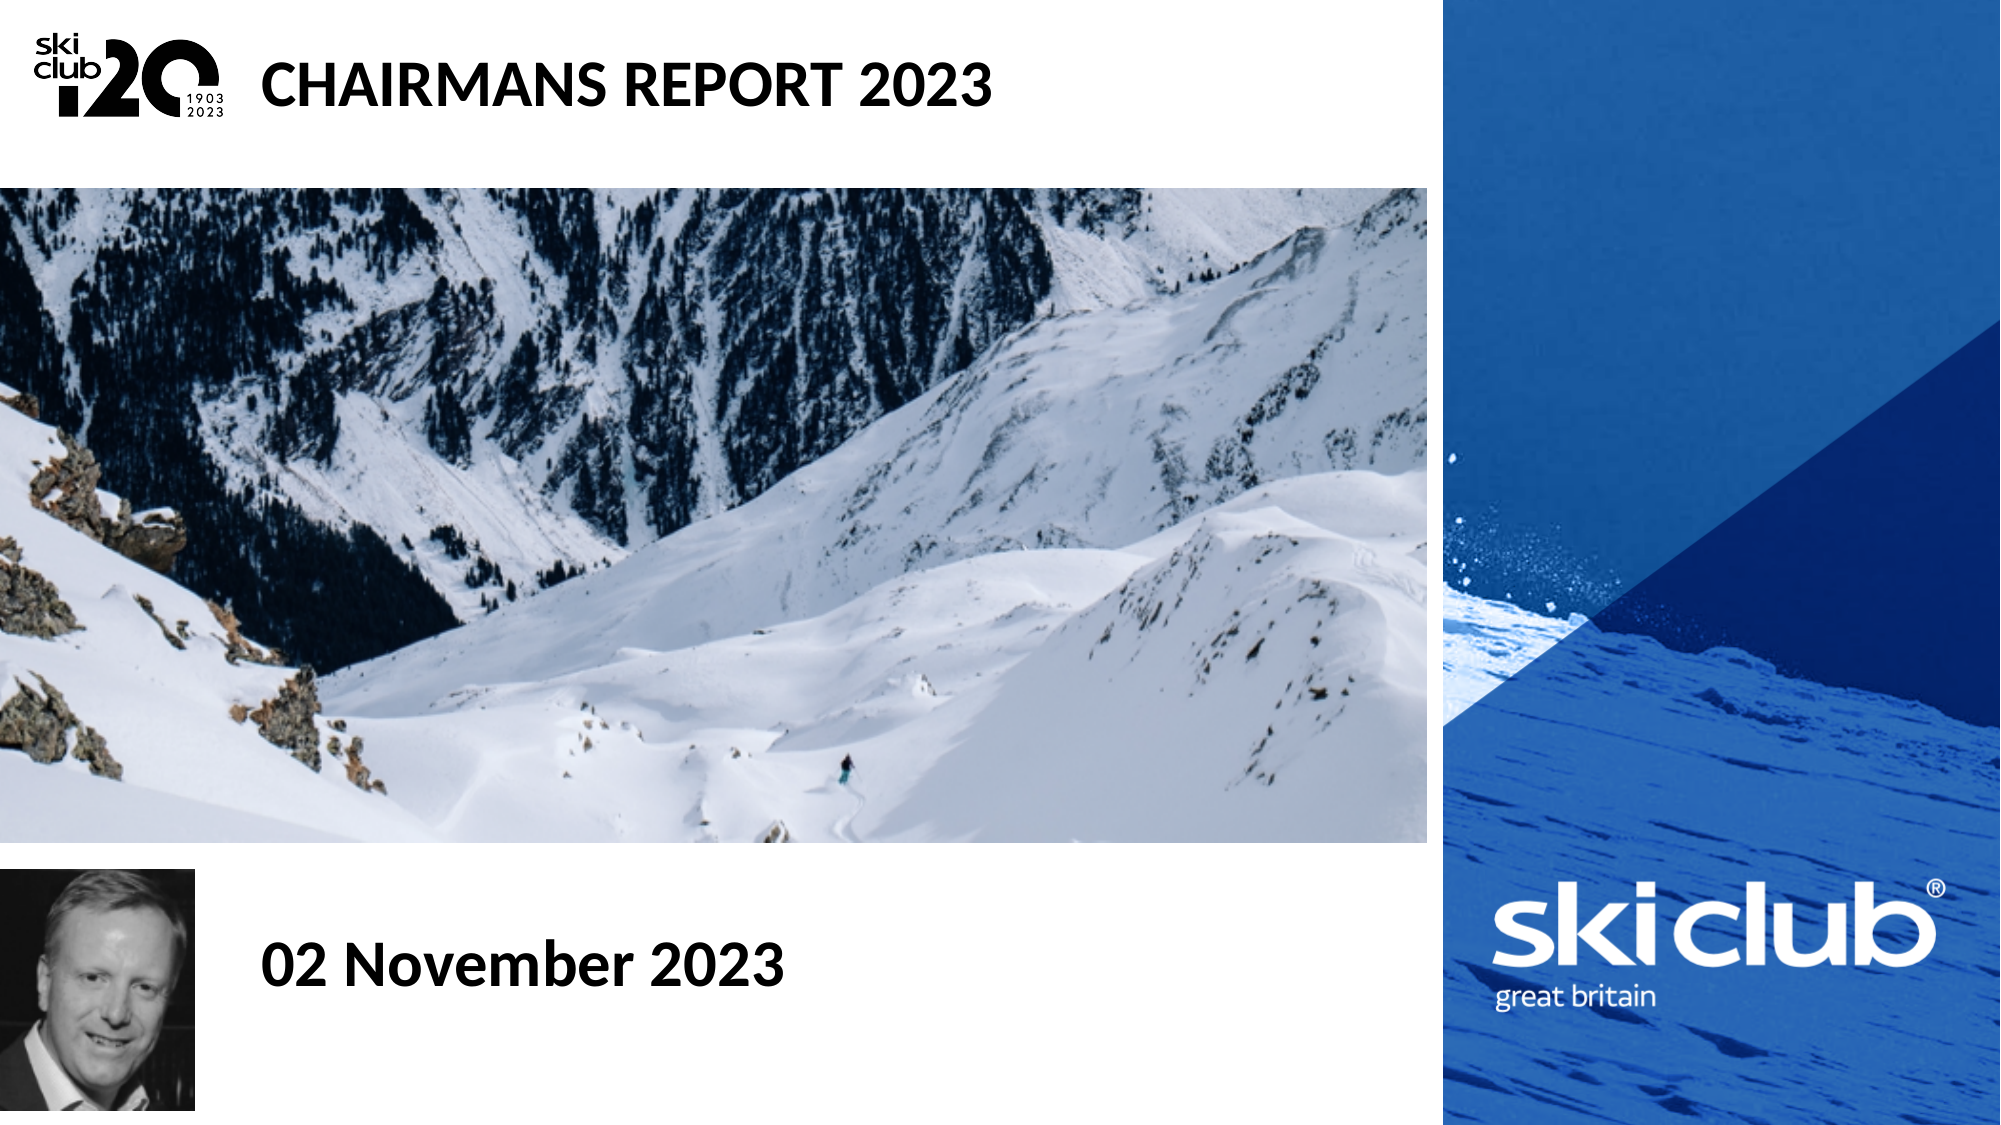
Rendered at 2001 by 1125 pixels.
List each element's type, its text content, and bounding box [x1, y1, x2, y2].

picture [1443, 0, 2000, 1125]
picture [0, 869, 195, 1111]
text_box CHAIRMANS REPORT 2023 02 November 2023 [246, 32, 1368, 188]
picture [13, 14, 247, 141]
picture [0, 188, 1427, 843]
text_box CHAIRMANS REPORT 2023 02 November 2023 [246, 843, 1368, 1007]
